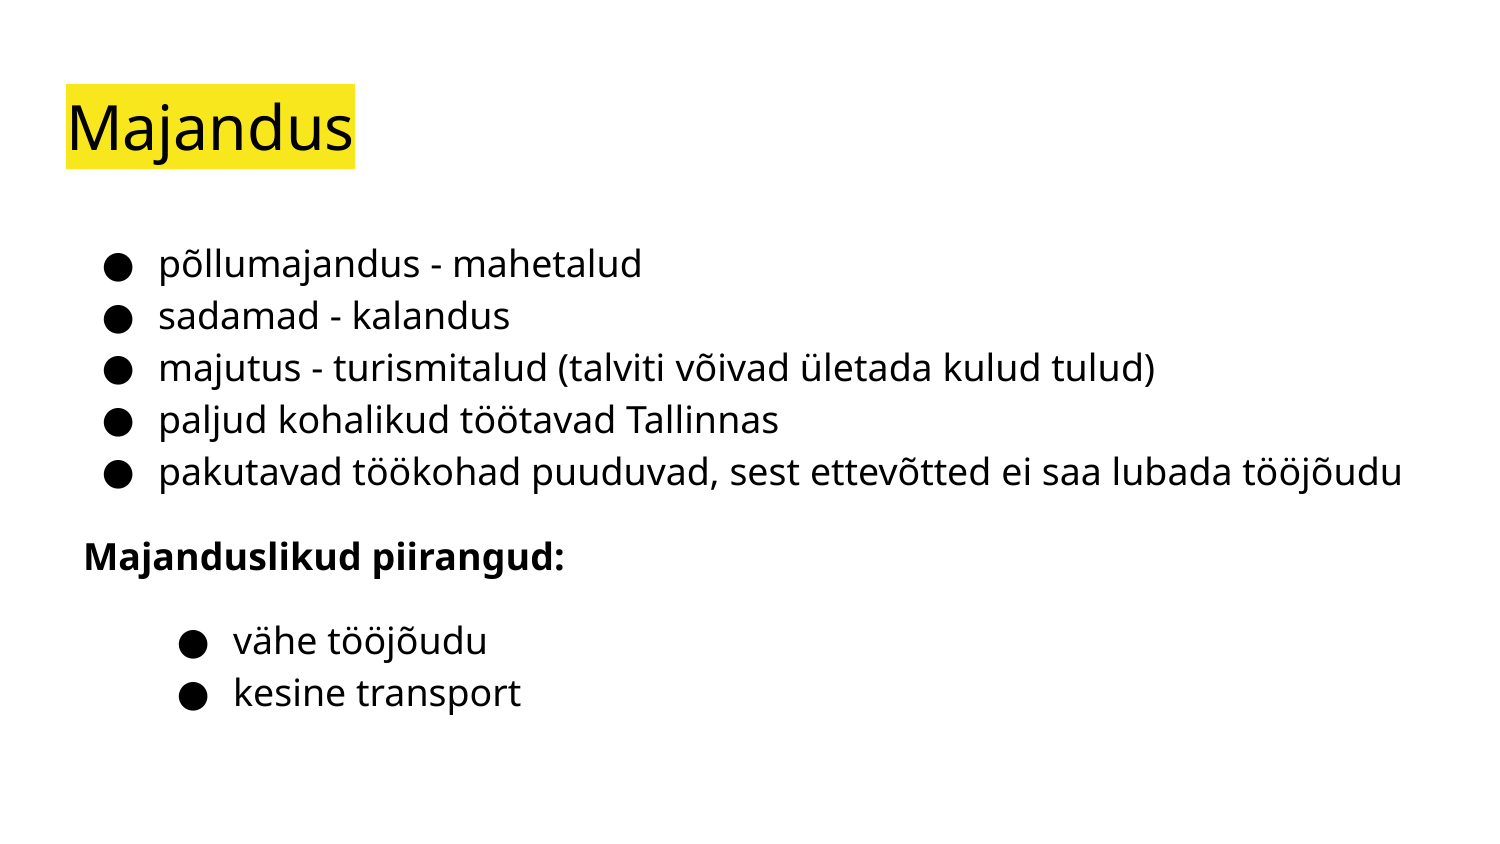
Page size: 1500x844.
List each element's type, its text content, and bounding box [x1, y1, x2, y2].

title Majandus [51, 72, 1449, 167]
list põllumajandus - mahetalud sadamad - kalandus majutus - turismitalud (talviti võivad ületada kulud tulud) paljud kohalikud töötavad Tallinnas pakutavad töökohad puuduvad, sest ettevõtted ei saa lubada tööjõudu Majanduslikud piirangud: vähe tööjõudu kesine transport [68, 218, 1466, 766]
